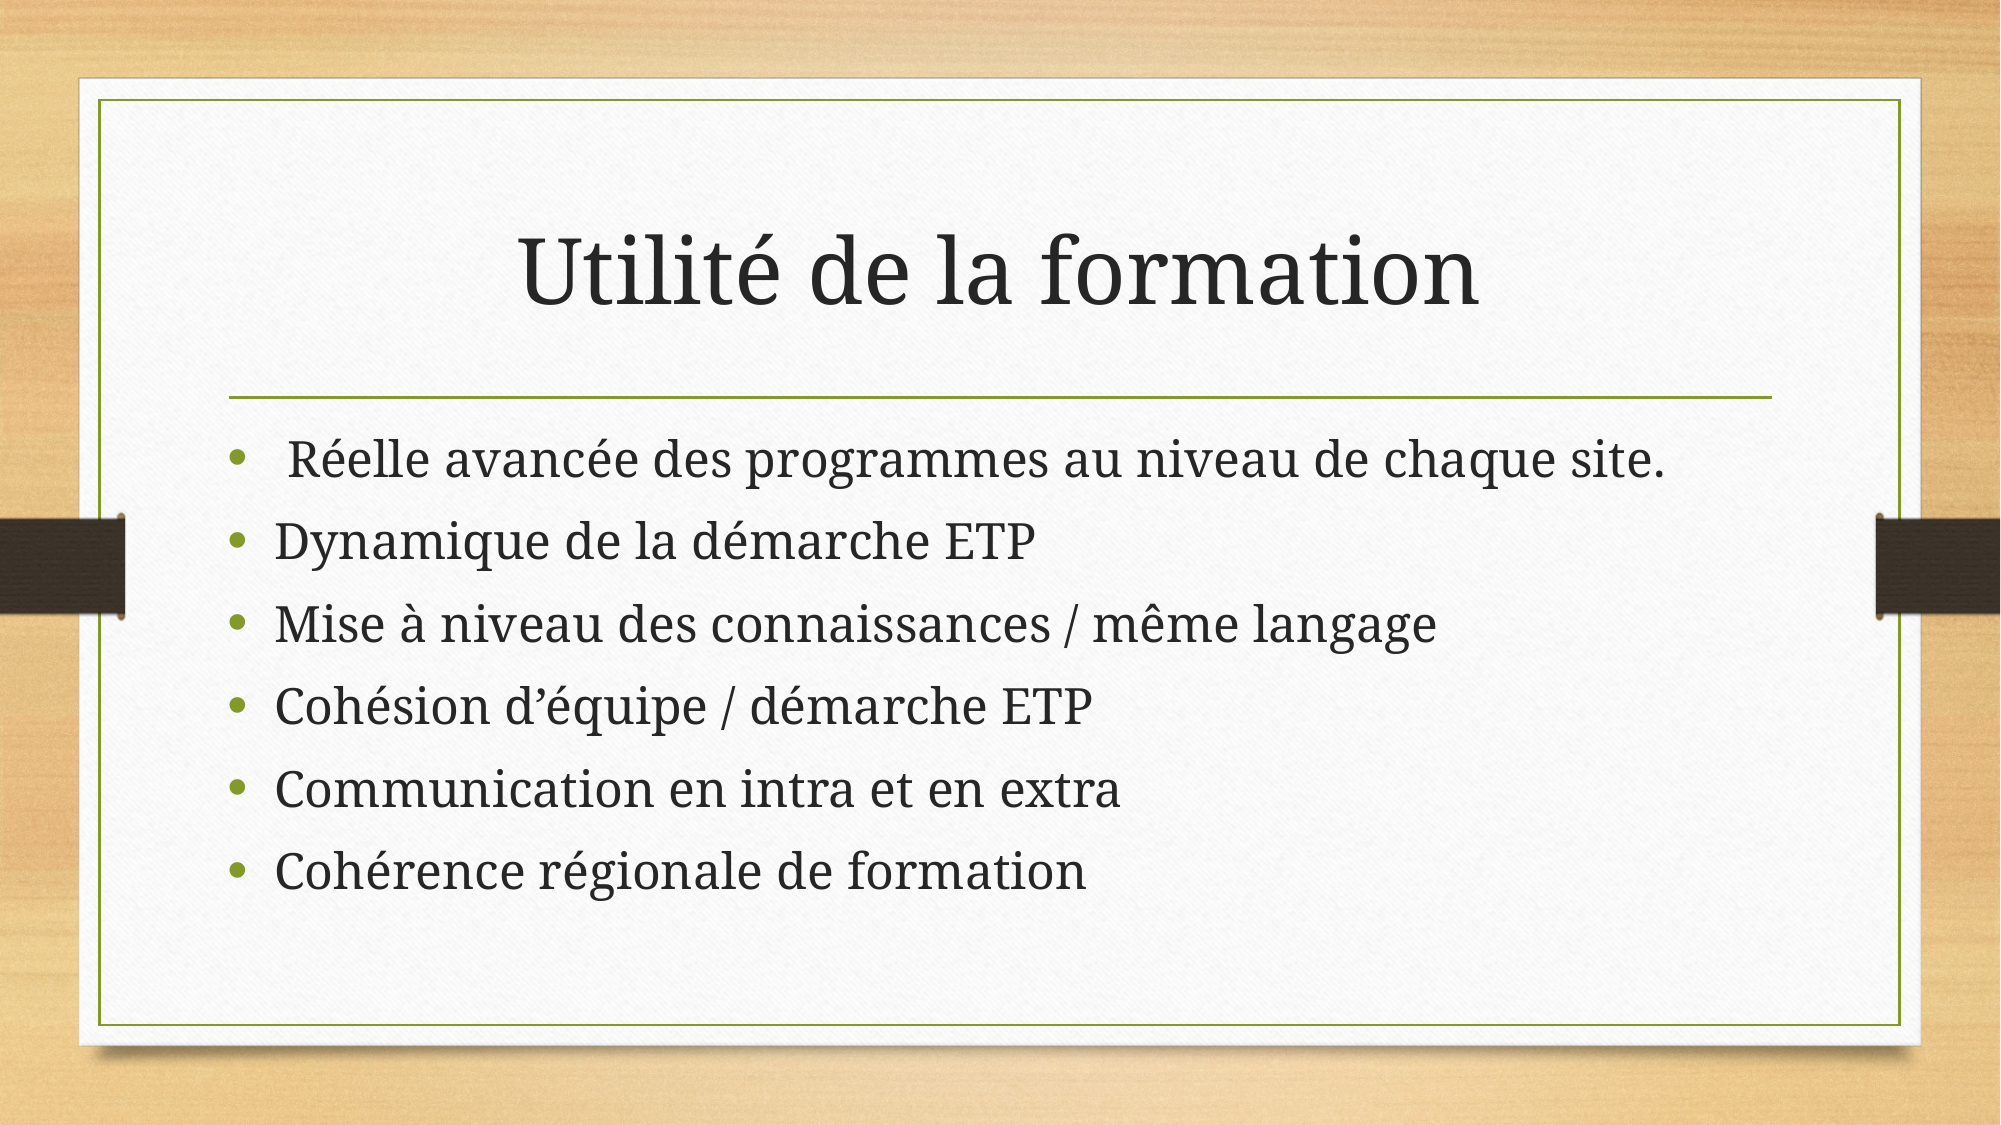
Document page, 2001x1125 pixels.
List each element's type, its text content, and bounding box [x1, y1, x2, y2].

list Réelle avancée des programmes au niveau de chaque site. Dynamique de la démarche ETP Mise à niveau des connaissances / même langage Cohésion d’équipe / démarche ETP Communication en intra et en extra Cohérence régionale de formation [212, 419, 1788, 964]
title Utilité de la formation [212, 161, 1788, 375]
picture [0, 0, 2001, 1125]
